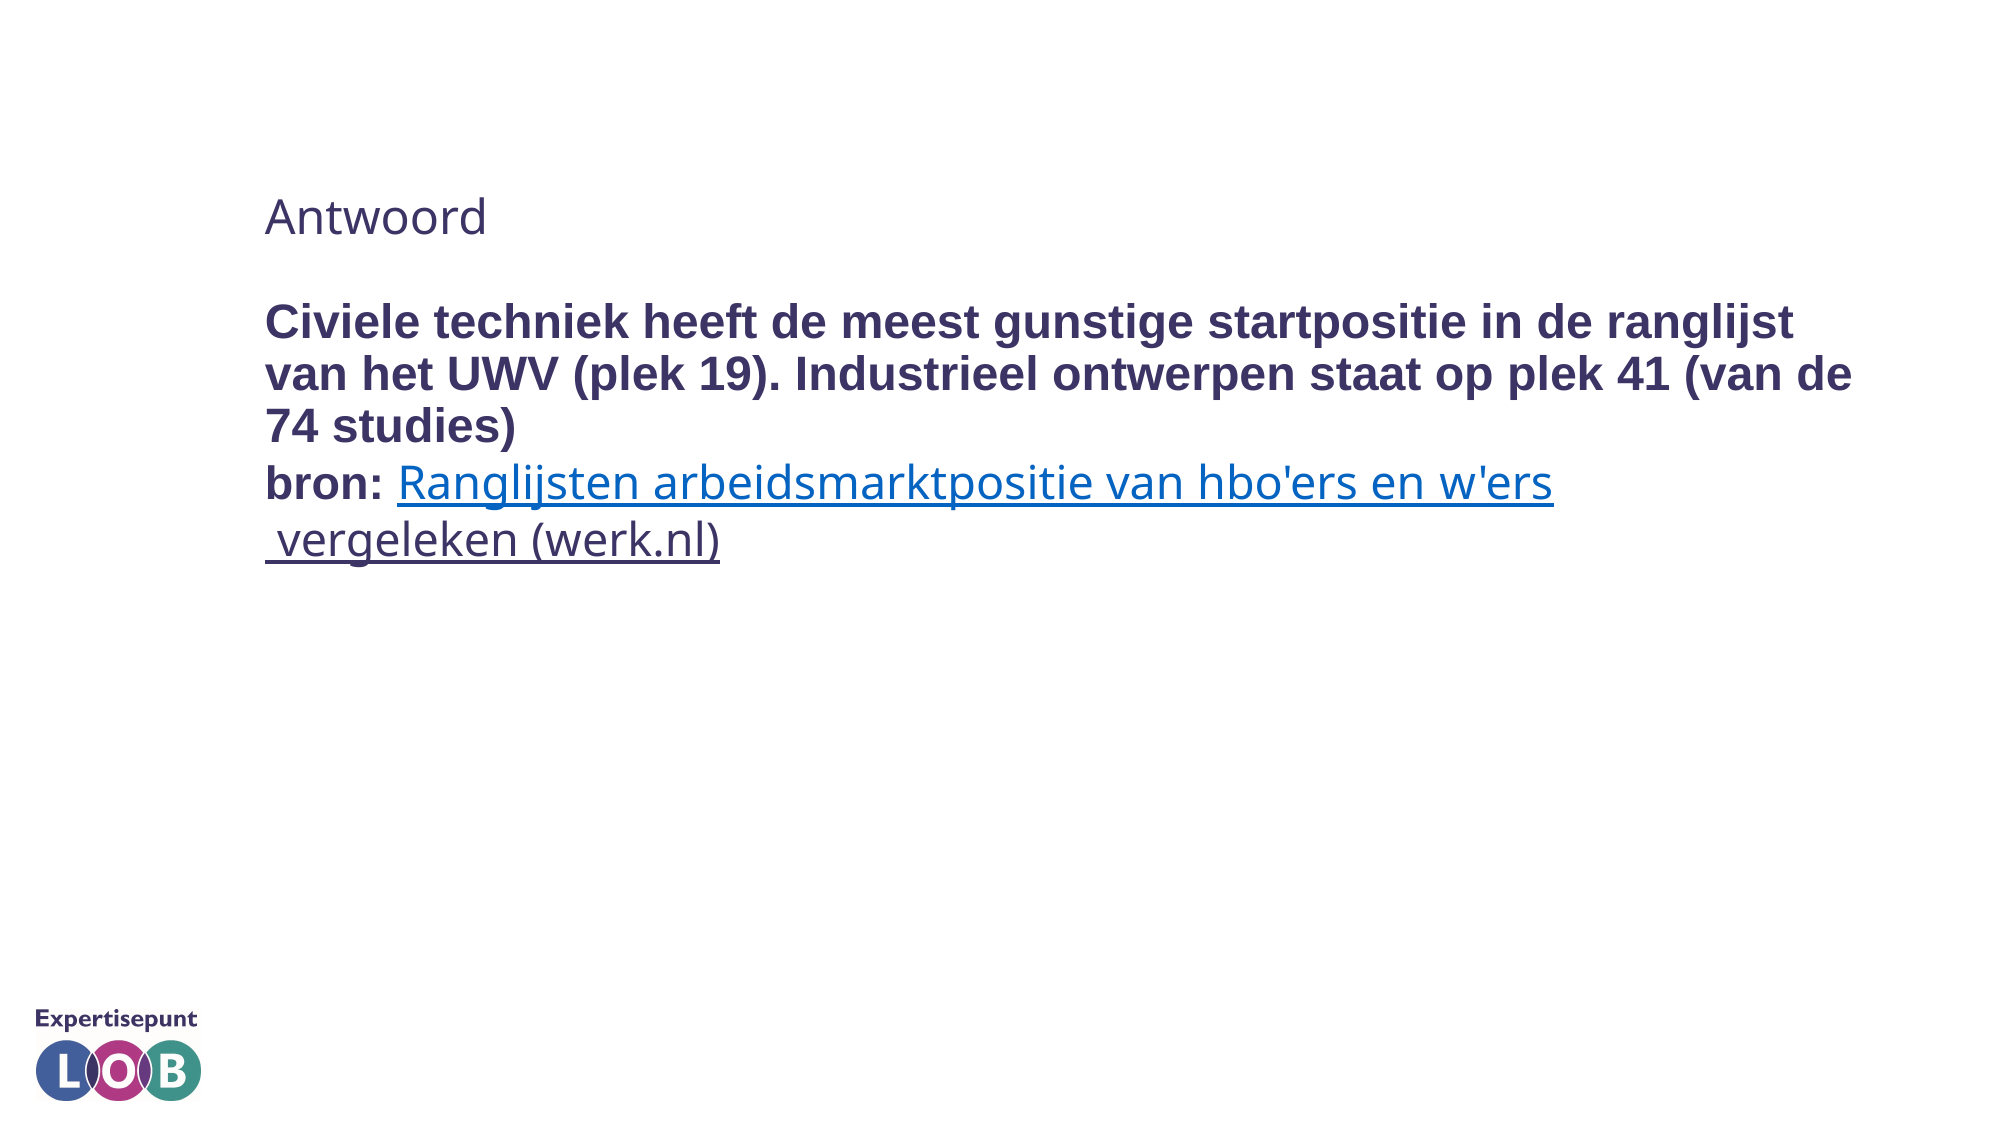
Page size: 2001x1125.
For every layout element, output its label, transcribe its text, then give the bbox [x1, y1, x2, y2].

title Antwoord Civiele techniek heeft de meest gunstige startpositie in de ranglijst van het UWV (plek 19). Industrieel ontwerpen staat op plek 41 (van de 74 studies) bron: Ranglijsten arbeidsmarktpositie van hbo'ers en w'ers vergeleken (werk.nl) [249, 184, 1884, 576]
picture [36, 1009, 201, 1101]
